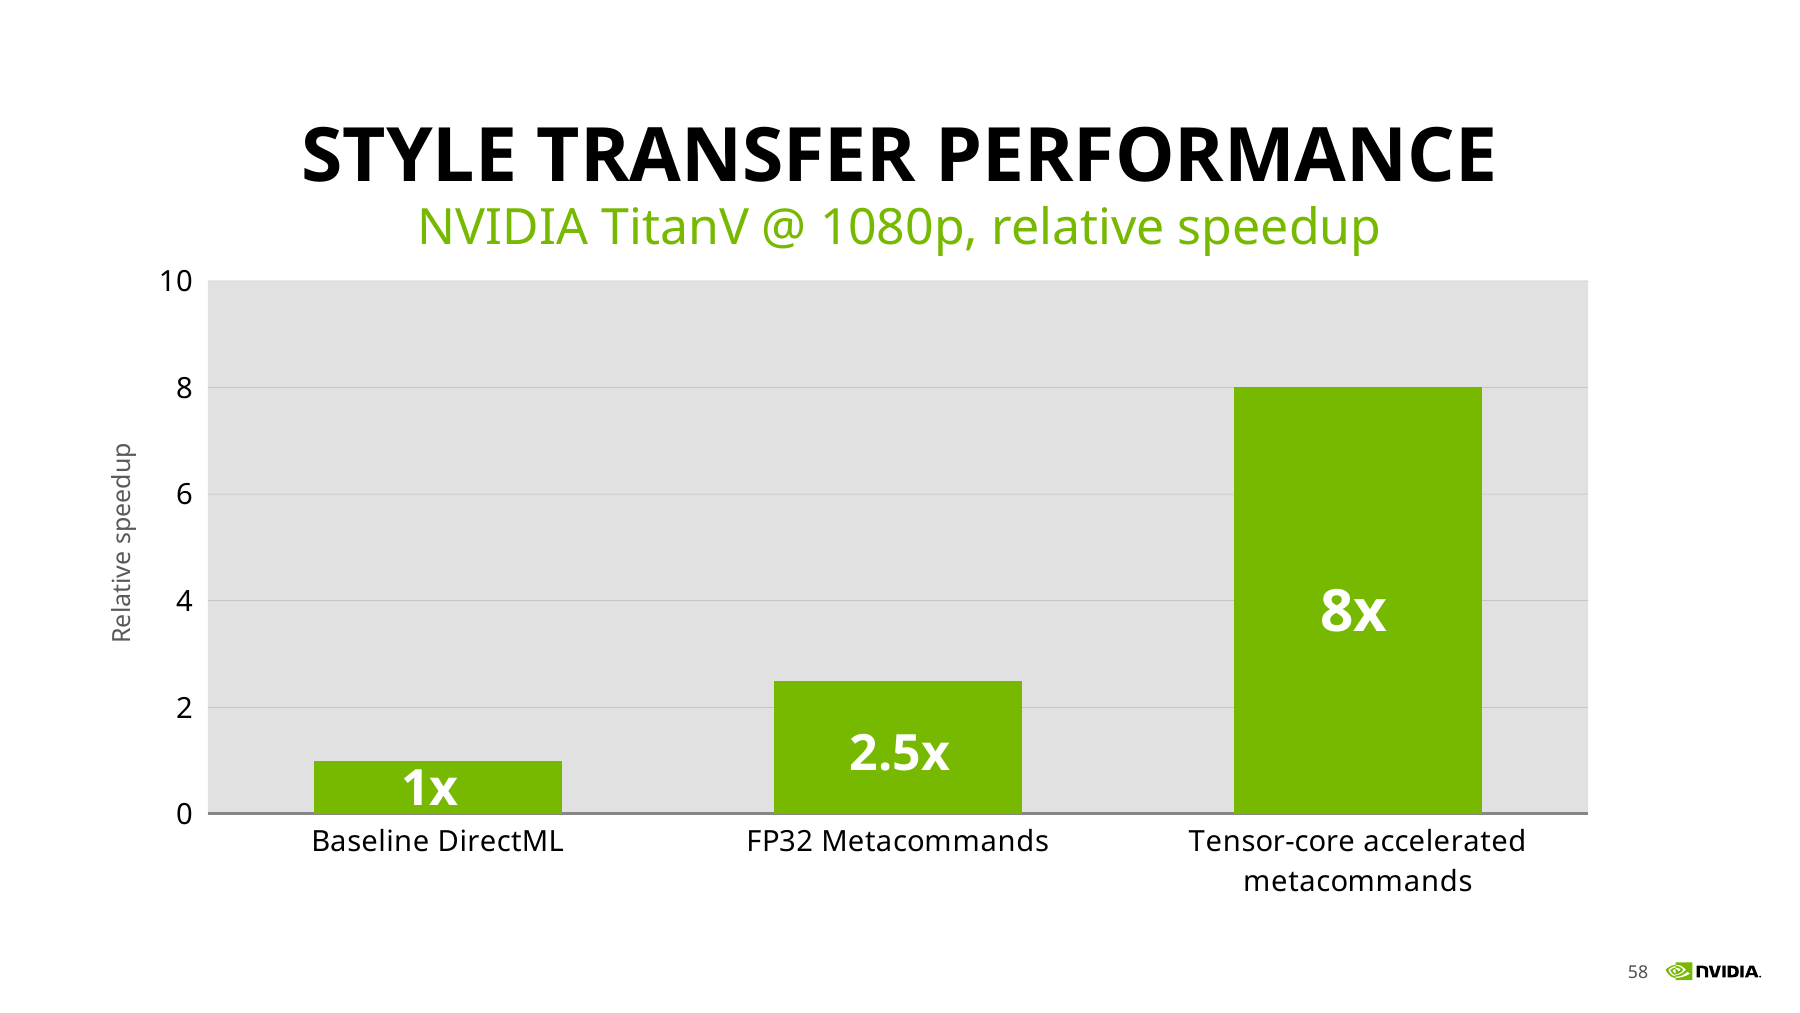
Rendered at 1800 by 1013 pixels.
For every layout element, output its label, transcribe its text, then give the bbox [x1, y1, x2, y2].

list NVIDIA TitanV @ 1080p, relative speedup [81, 193, 1719, 281]
chart [142, 233, 1746, 945]
title Style transfer performance [81, 108, 1719, 193]
text_box Relative speedup [96, 231, 142, 855]
